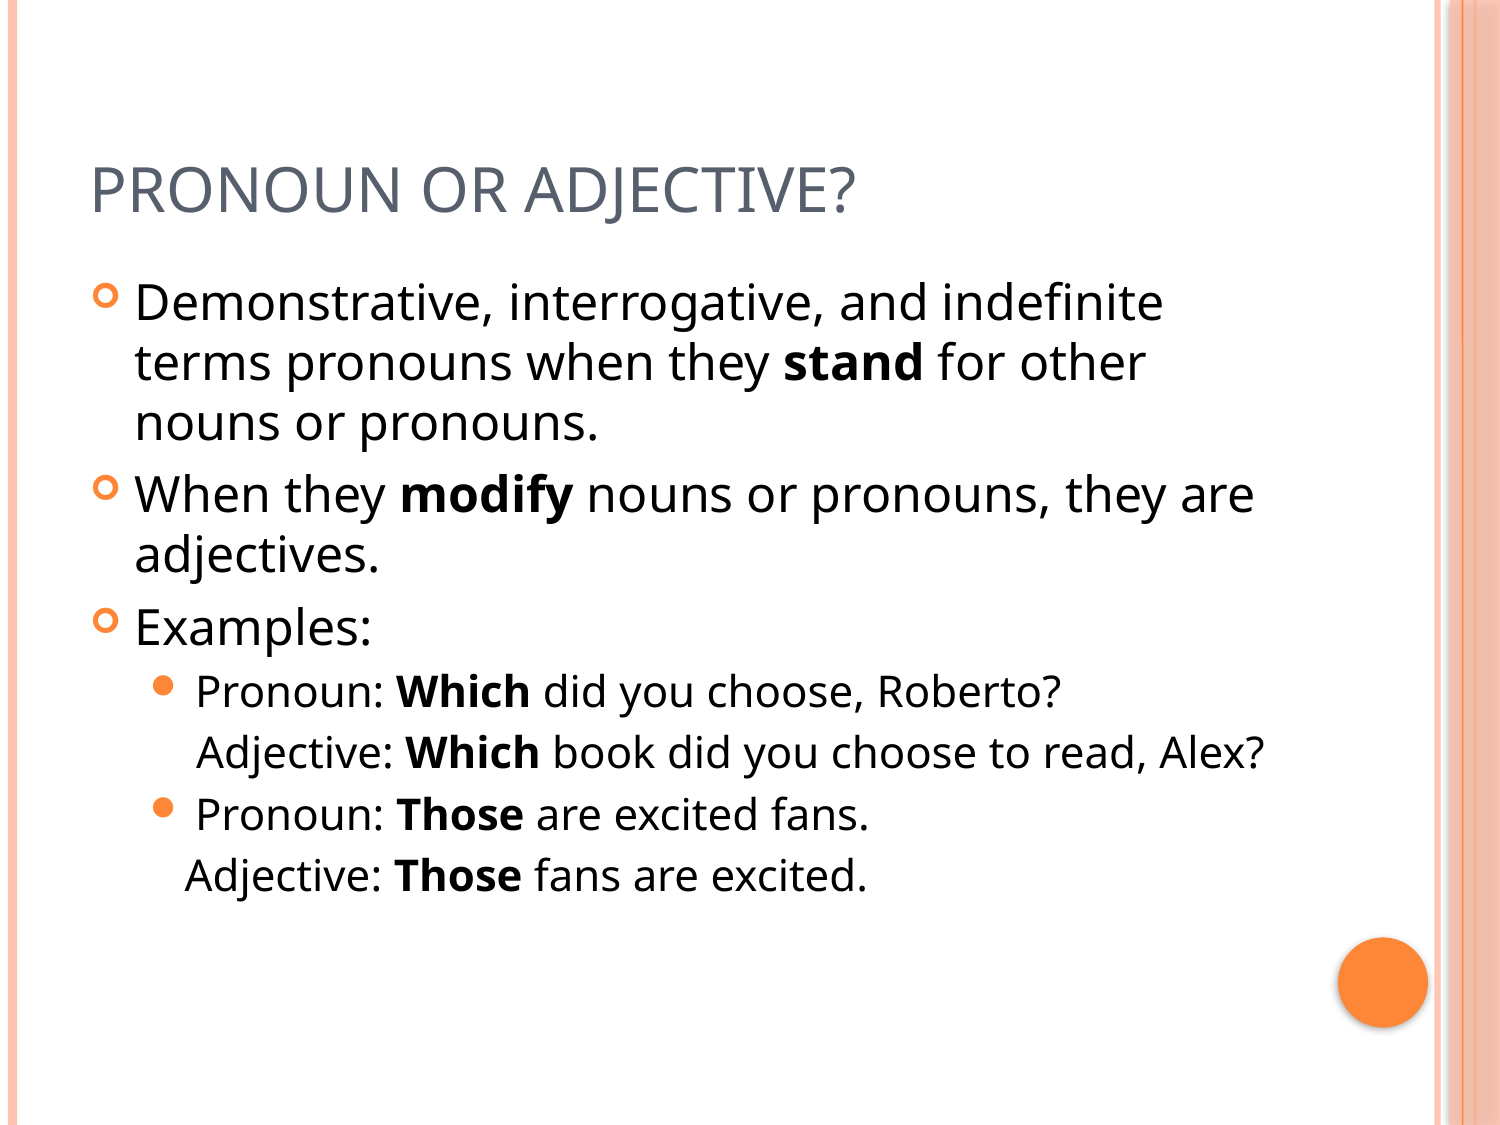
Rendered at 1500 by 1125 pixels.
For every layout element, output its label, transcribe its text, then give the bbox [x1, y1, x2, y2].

title Pronoun or Adjective? [75, 45, 1300, 233]
list Demonstrative, interrogative, and indefinite terms pronouns when they stand for other nouns or pronouns. When they modify nouns or pronouns, they are adjectives. Examples: Pronoun: Which did you choose, Roberto? Adjective: Which book did you choose to read, Alex? Pronoun: Those are excited fans. Adjective: Those fans are excited. [74, 262, 1301, 1063]
